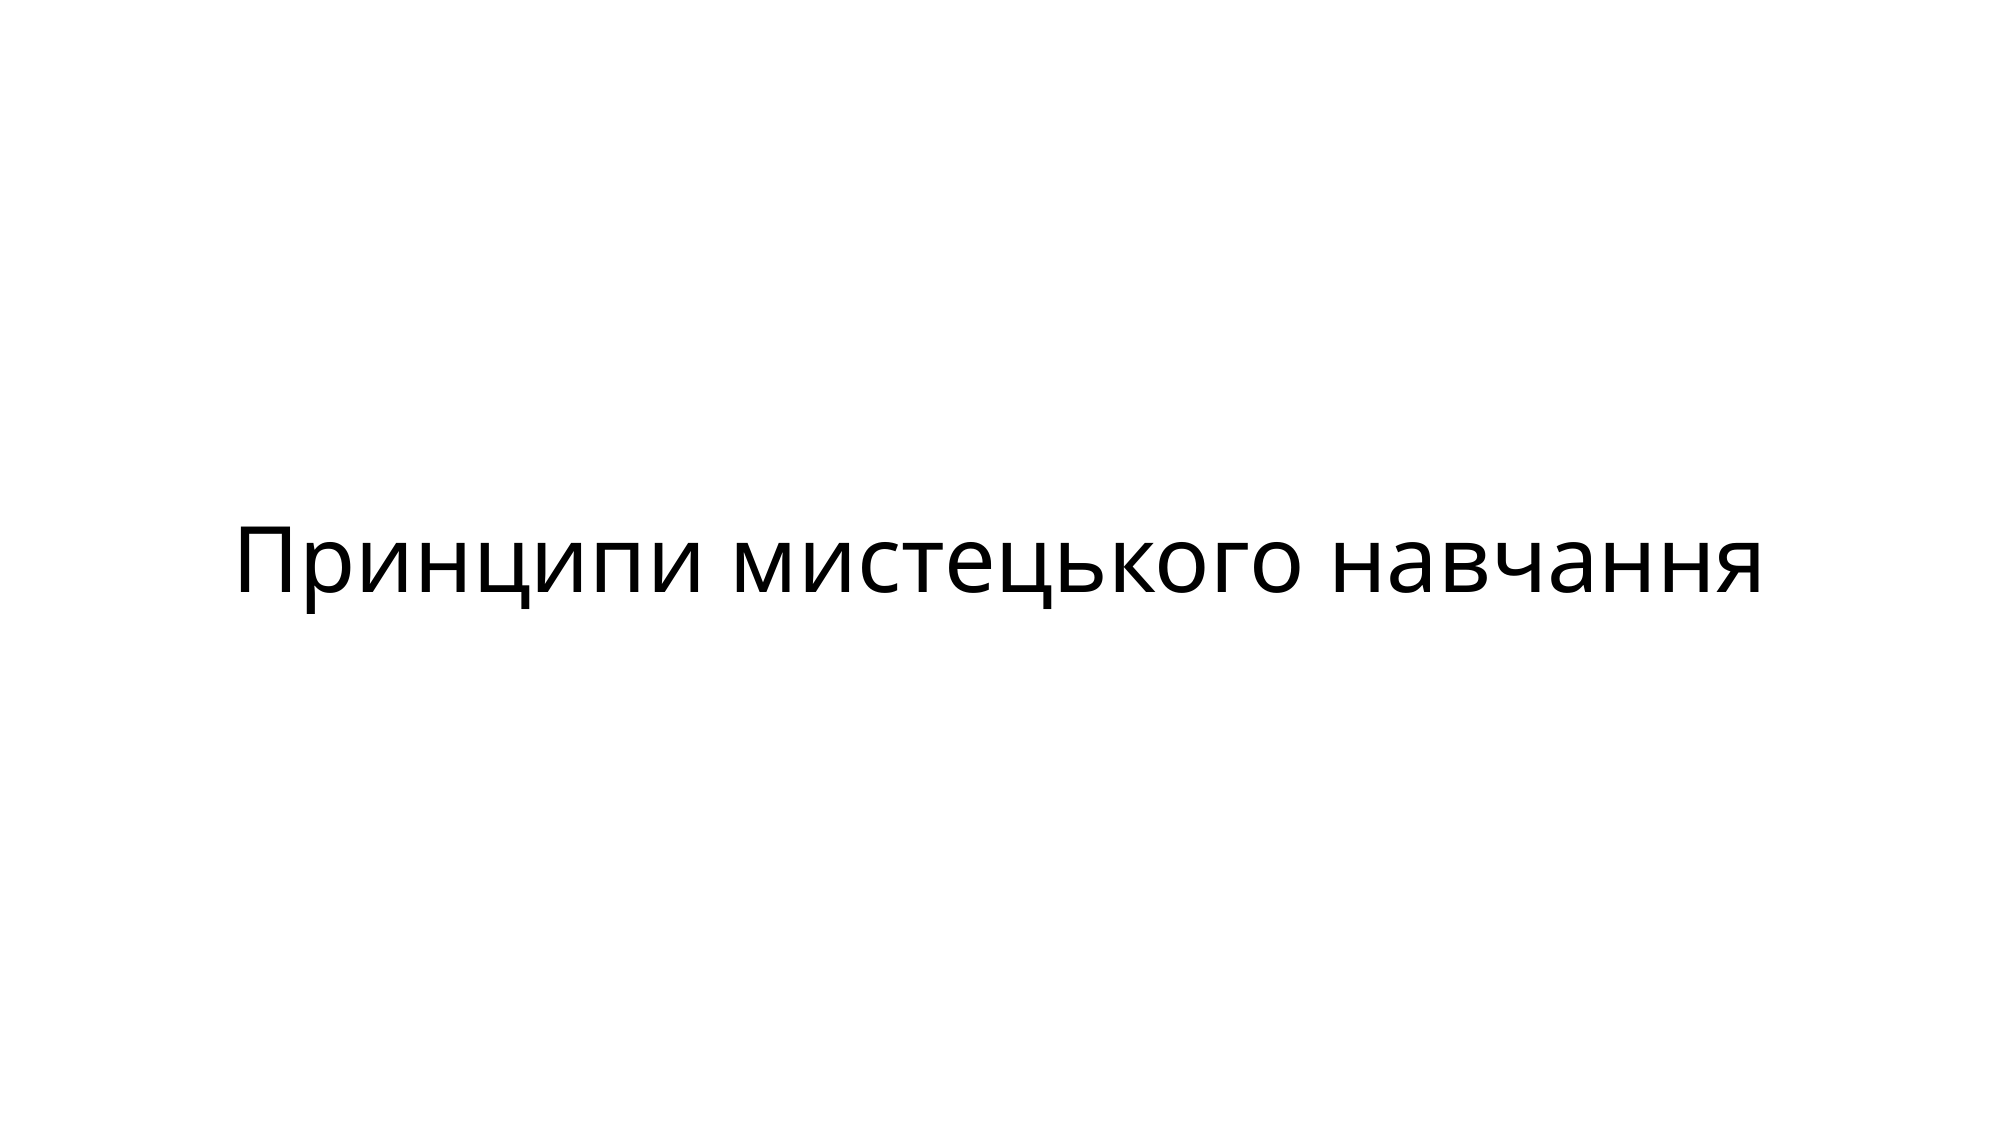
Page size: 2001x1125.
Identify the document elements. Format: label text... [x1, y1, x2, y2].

title Принципи мистецького навчання [137, 59, 1863, 1067]
